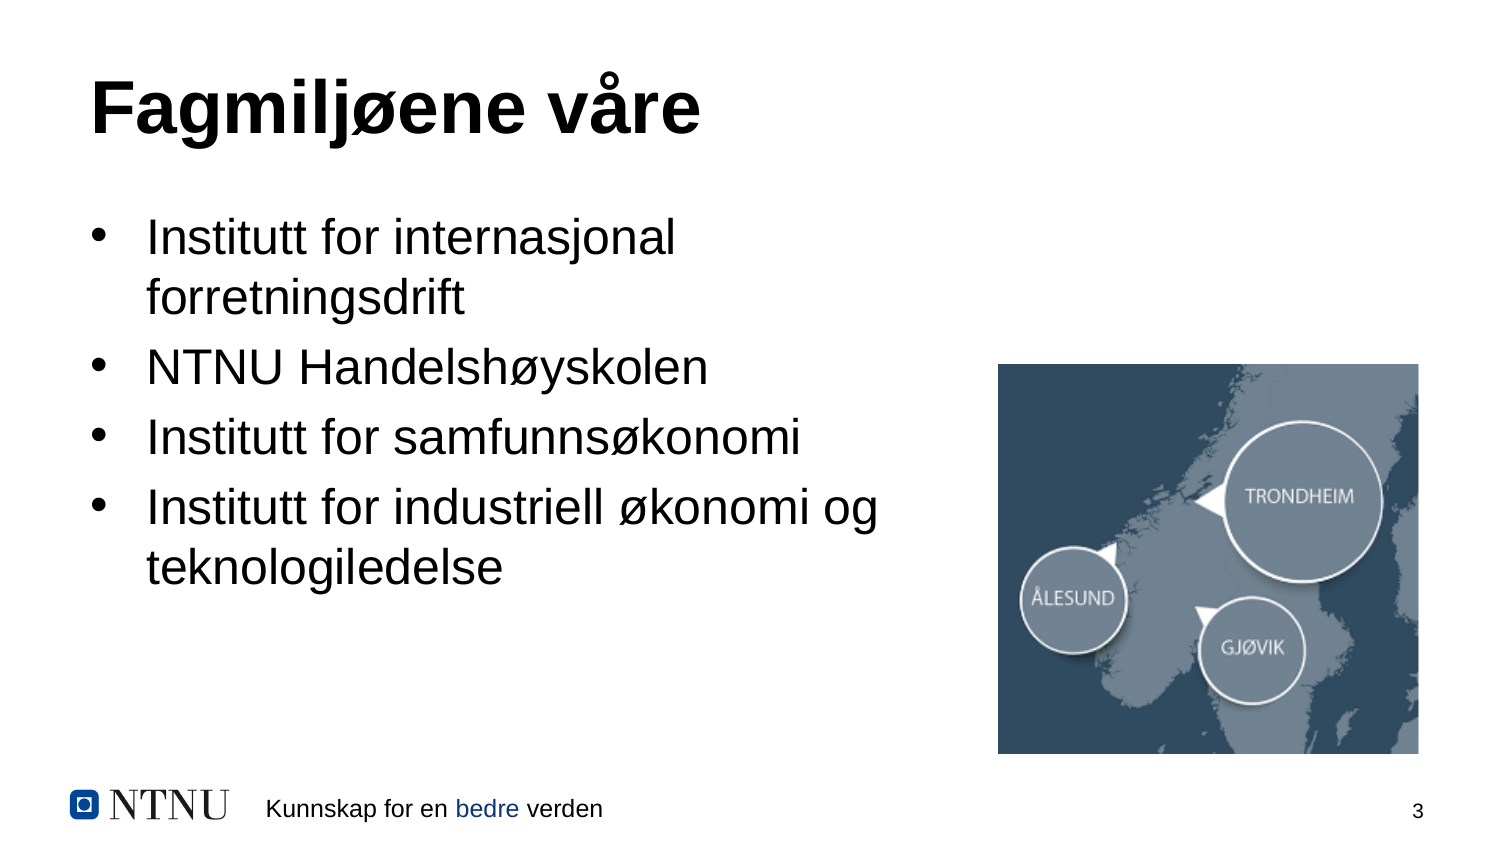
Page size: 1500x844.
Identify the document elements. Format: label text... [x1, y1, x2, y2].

title Fagmiljøene våre [75, 33, 1425, 175]
picture [69, 789, 230, 820]
picture [998, 364, 1426, 754]
list Institutt for internasjonal forretningsdrift NTNU Handelshøyskolen Institutt for samfunnsøkonomi Institutt for industriell økonomi og teknologiledelse [75, 196, 990, 754]
